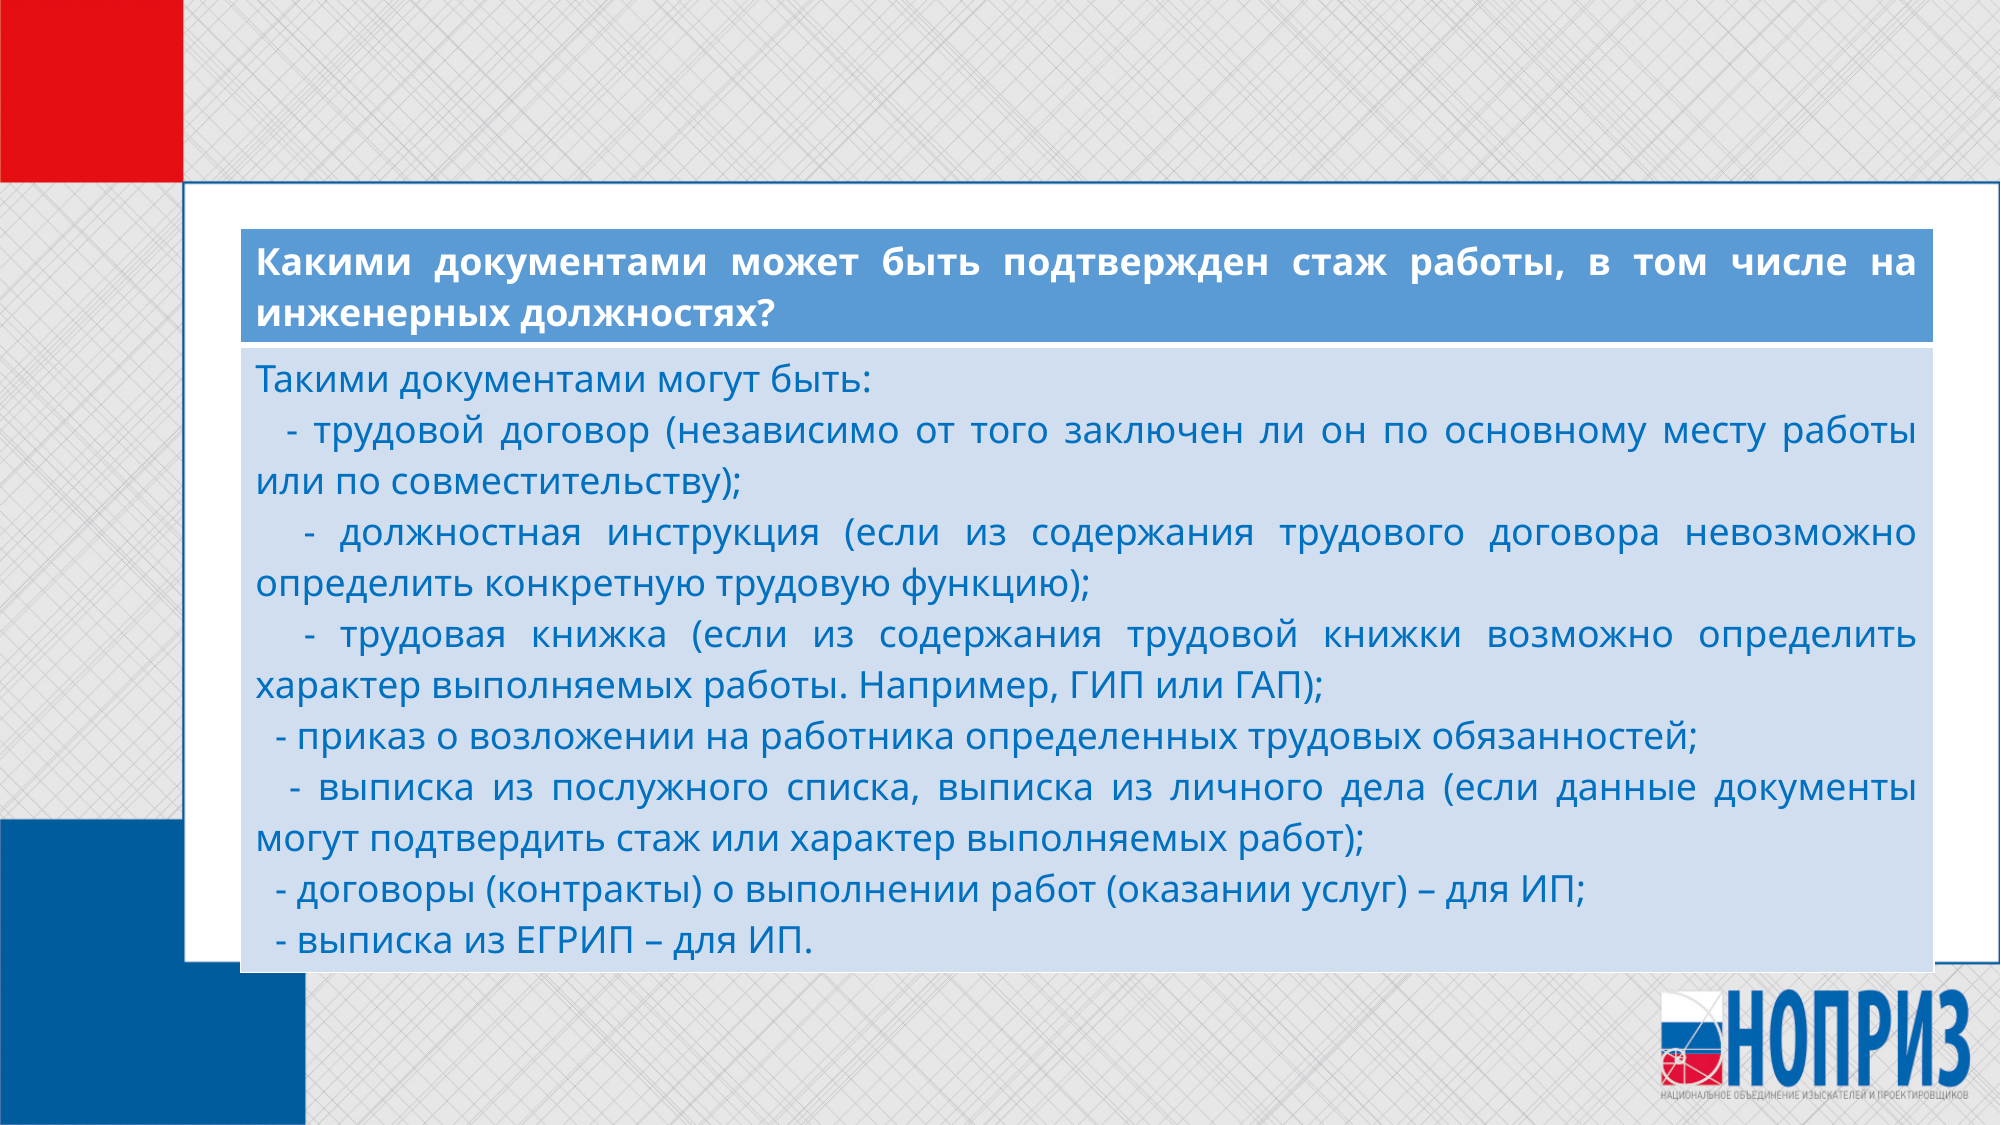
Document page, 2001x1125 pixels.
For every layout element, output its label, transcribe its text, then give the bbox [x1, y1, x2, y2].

table_cell Такими документами могут быть: - трудовой договор (независимо от того заключен ли он по основному месту работы или по совместительству); - должностная инструкция (если из содержания трудового договора невозможно определить конкретную трудовую функцию); - трудовая книжка (если из содержания трудовой книжки возможно определить характер выполняемых работы. Например, ГИП или ГАП); - приказ о возложении на работника определенных трудовых обязанностей; - выписка из послужного списка, выписка из личного дела (если данные документы могут подтвердить стаж или характер выполняемых работ); - договоры (контракты) о выполнении работ (оказании услуг) – для ИП; - выписка из ЕГРИП – для ИП. [241, 348, 1933, 972]
picture [0, 0, 2000, 1125]
table_header Какими документами может быть подтвержден стаж работы, в том числе на инженерных должностях? [241, 229, 1933, 342]
